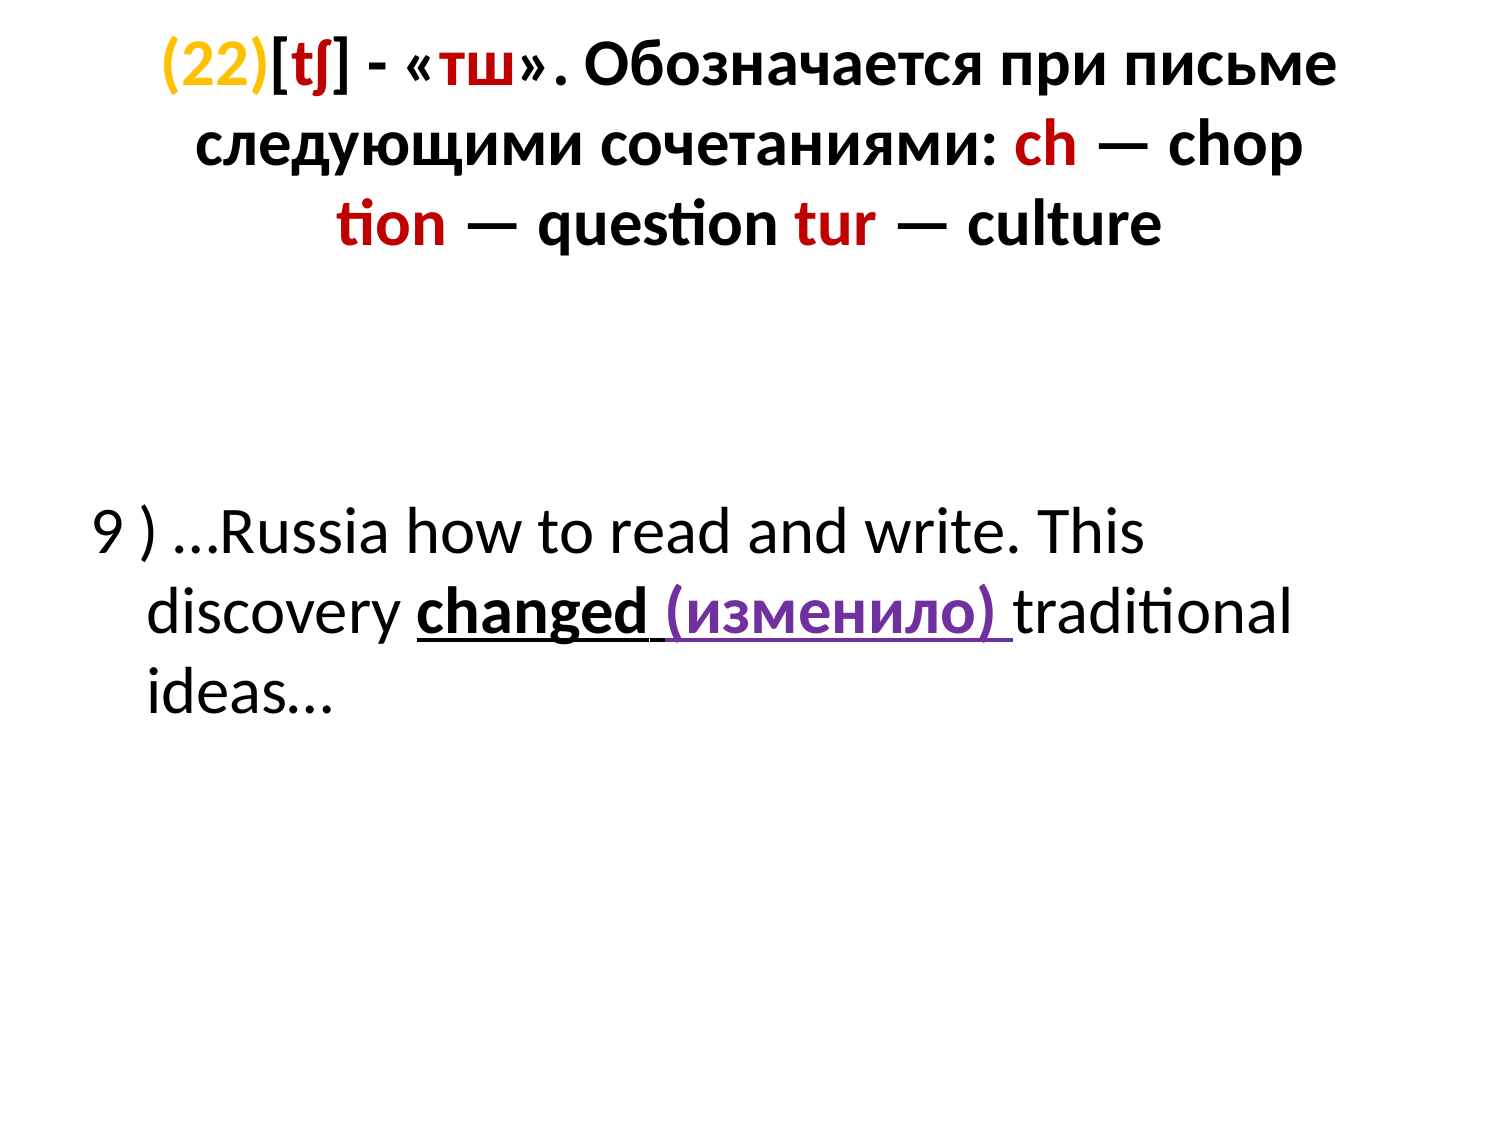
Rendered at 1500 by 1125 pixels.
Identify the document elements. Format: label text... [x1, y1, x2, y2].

list 9 ) …Russia how to read and write. This discovery changed (изменило) traditional ideas… [75, 479, 1425, 1005]
title (22)[tʃ] - «тш». Обозначается при письме следующими сочетаниями: ch — chop tion — question tur — culture [75, 45, 1425, 233]
